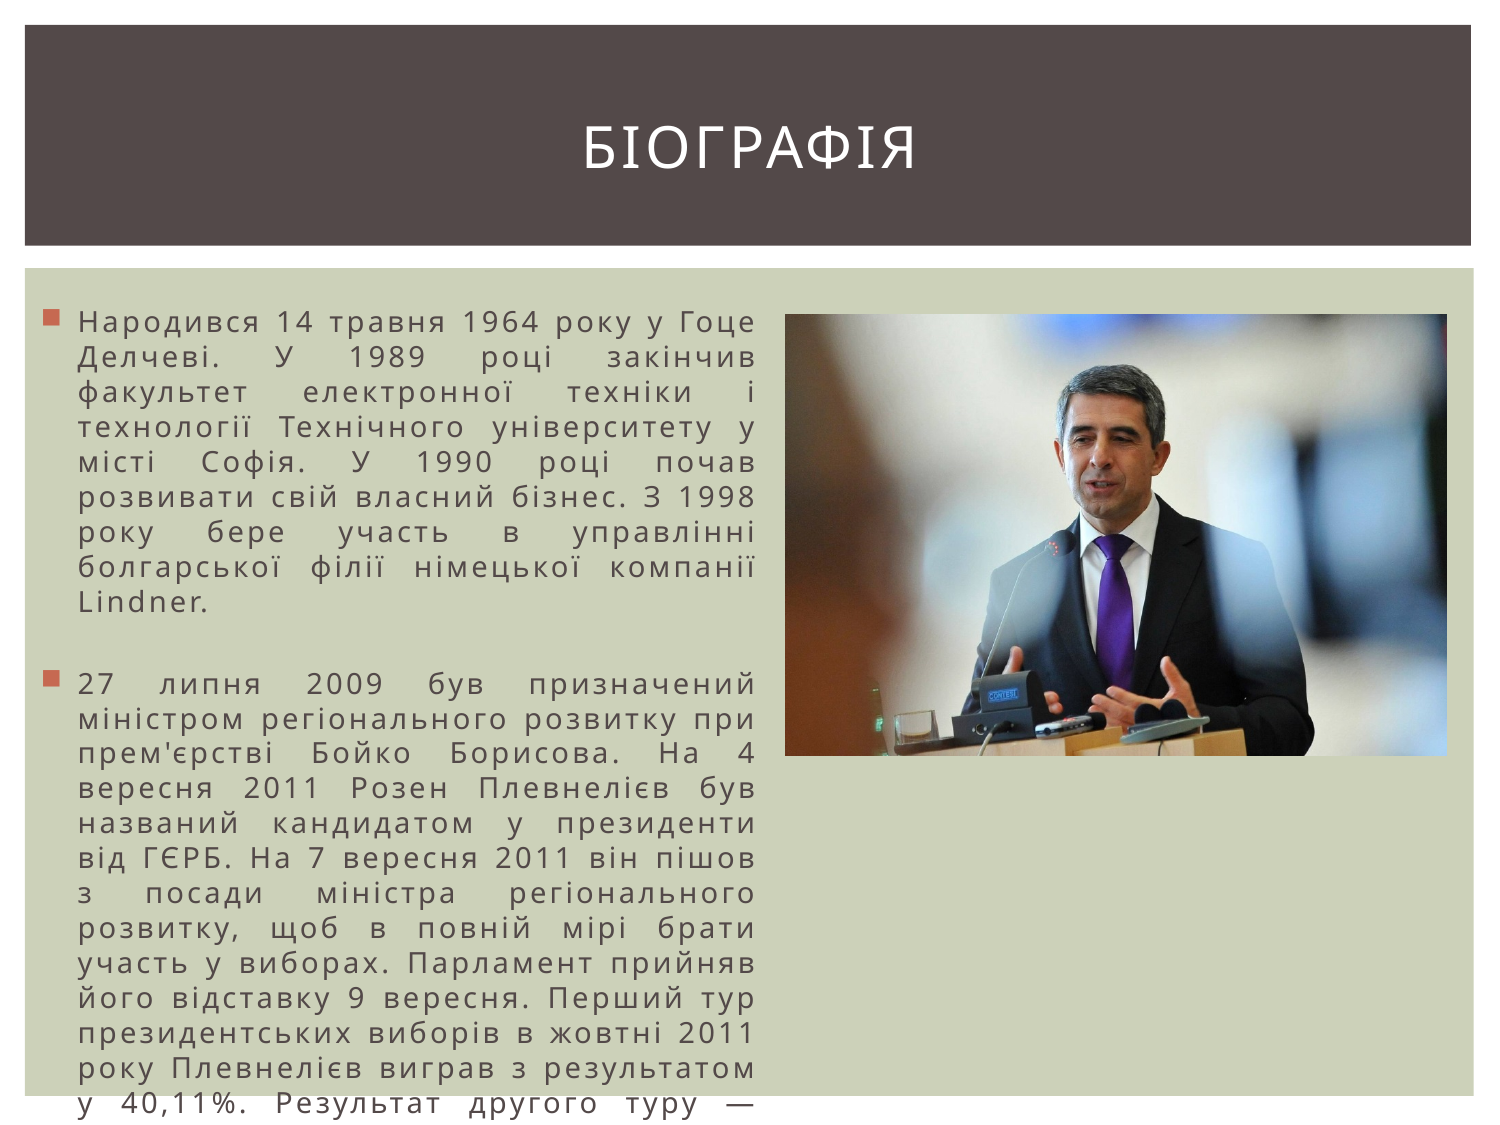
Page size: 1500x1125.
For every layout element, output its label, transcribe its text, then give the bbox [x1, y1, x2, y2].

picture [785, 314, 1447, 756]
list Народився 14 травня 1964 року у Гоце Делчеві. У 1989 році закінчив факультет електронної техніки і технології Технічного університету у місті Софія. У 1990 році почав розвивати свій власний бізнес. З 1998 року бере участь в управлінні болгарської філії німецької компанії Lindner. 27 липня 2009 був призначений міністром регіонального розвитку при прем'єрстві Бойко Борисова. На 4 вересня 2011 Розен Плевнелієв був названий кандидатом у президенти від ГЄРБ. На 7 вересня 2011 він пішов з посади міністра регіонального розвитку, щоб в повній мірі брати участь у виборах. Парламент прийняв його відставку 9 вересня. Перший тур президентських виборів в жовтні 2011 року Плевнелієв виграв з результатом у 40,11%. Результат другого туру — 52,58%. [17, 255, 774, 851]
title Біографія [62, 58, 1438, 232]
